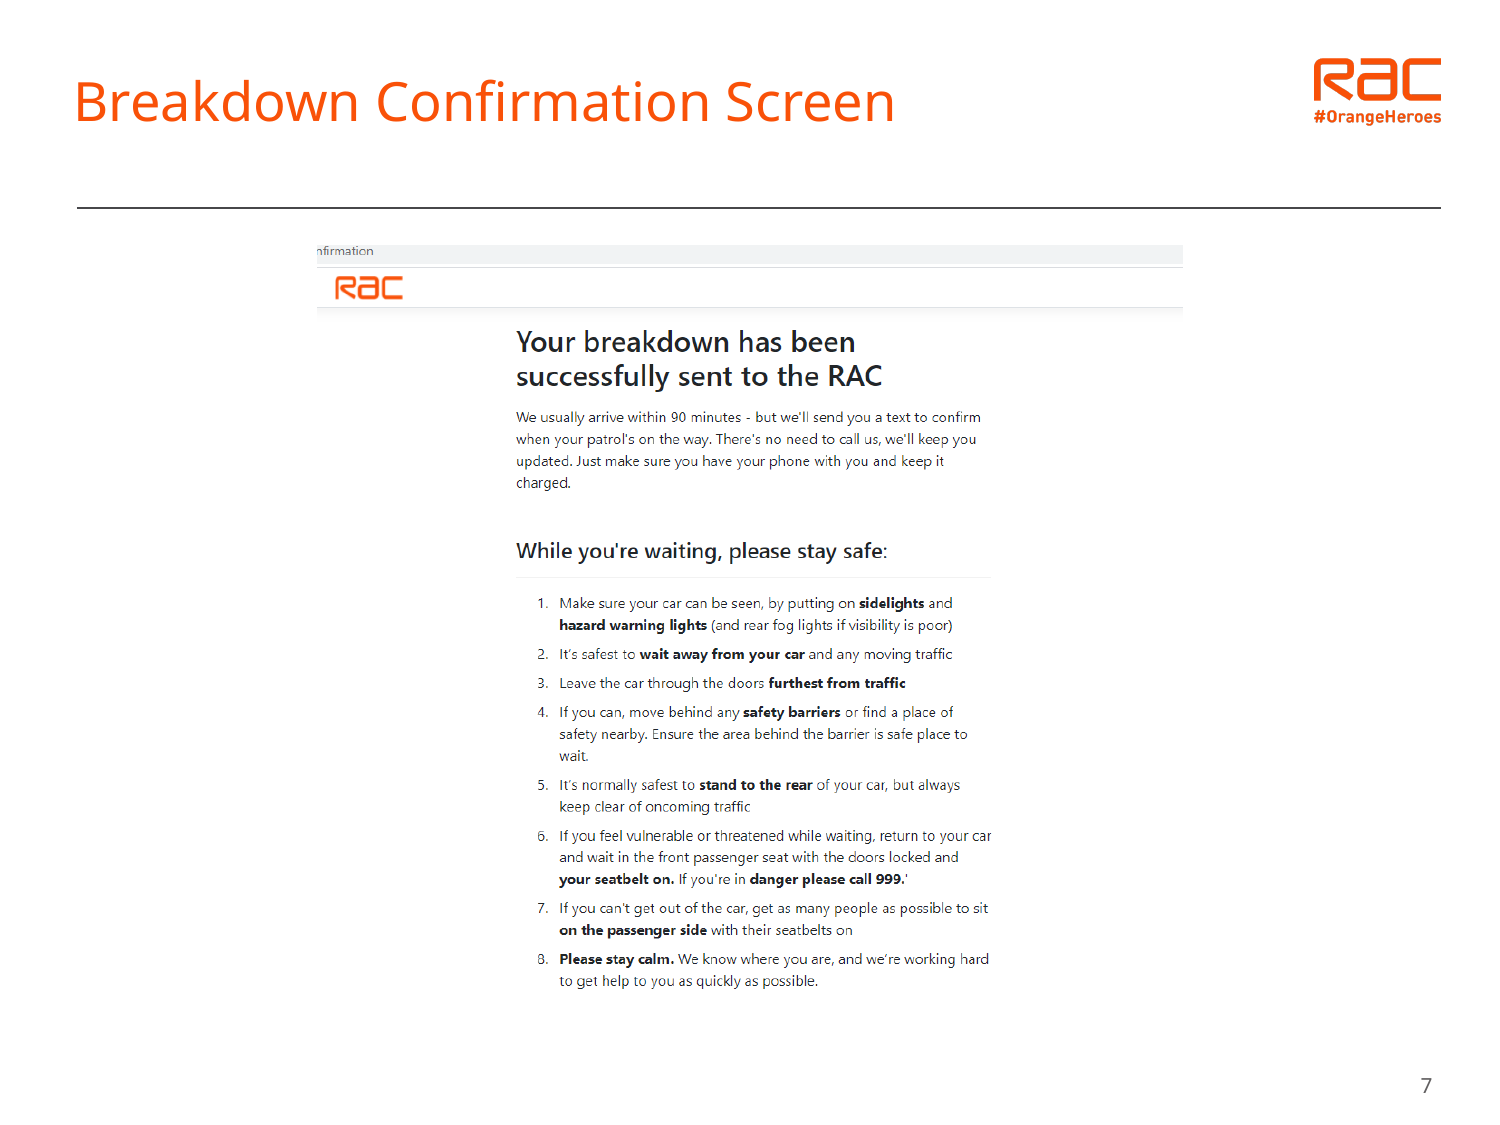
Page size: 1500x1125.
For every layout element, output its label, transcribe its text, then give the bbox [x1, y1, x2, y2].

title Breakdown Confirmation Screen [58, 59, 1282, 126]
picture [316, 245, 1184, 1066]
picture [1314, 58, 1441, 126]
